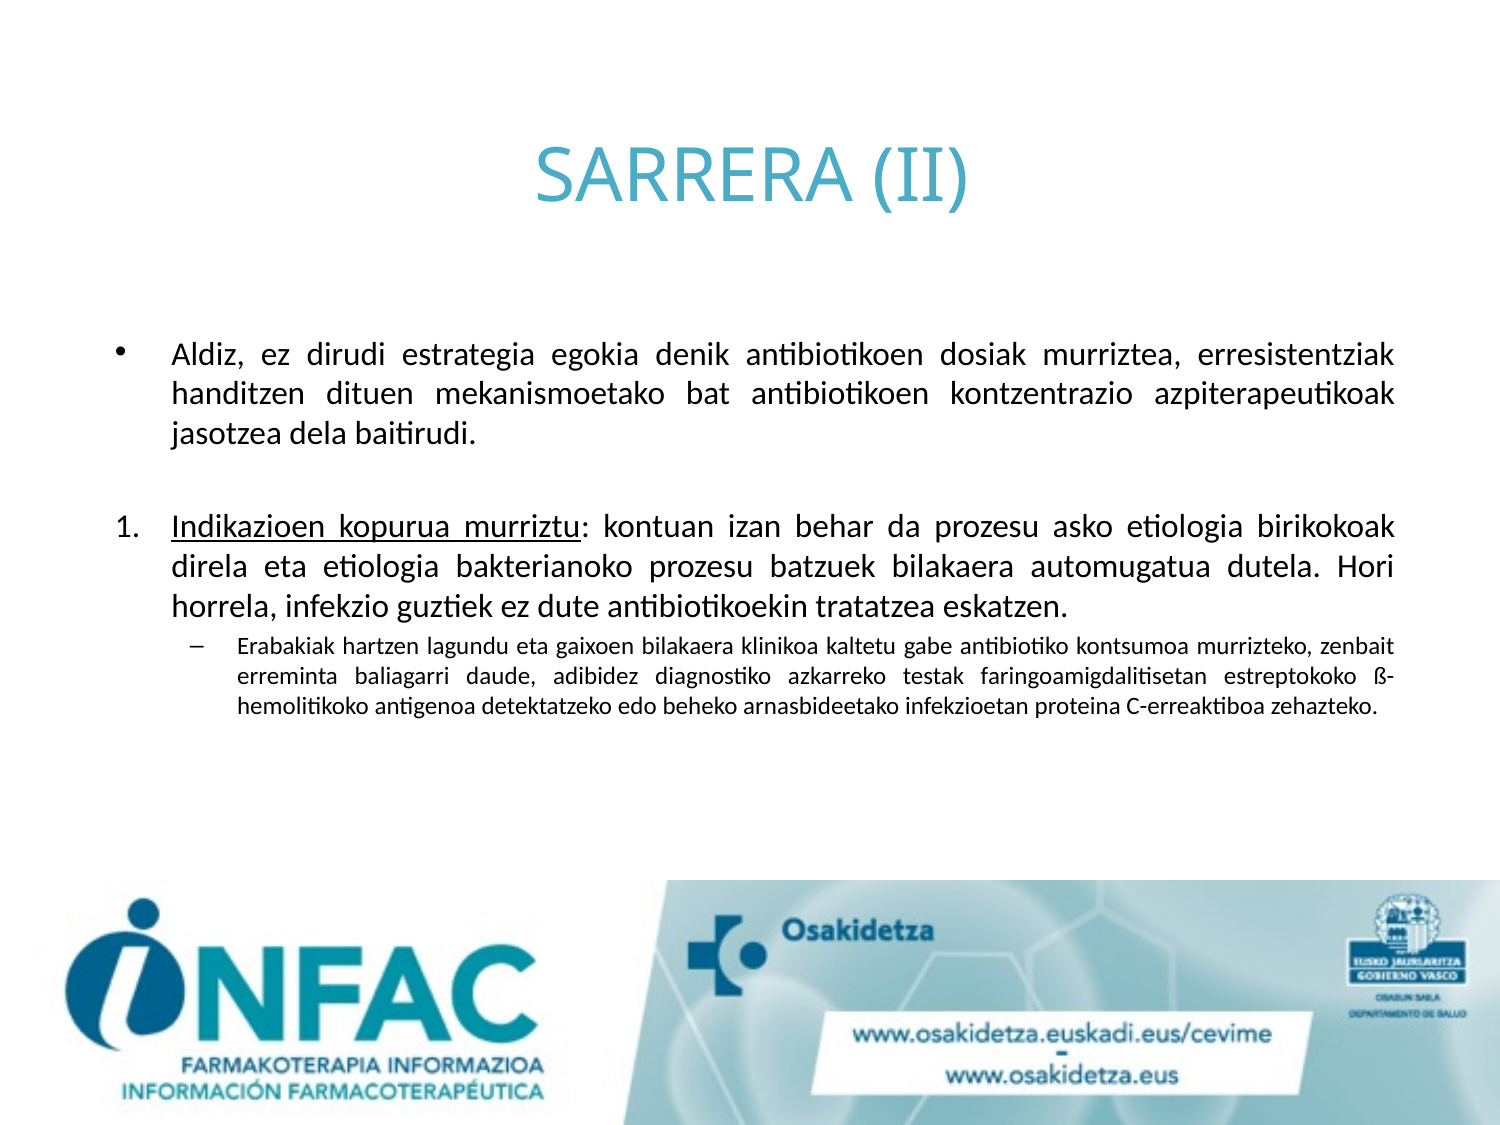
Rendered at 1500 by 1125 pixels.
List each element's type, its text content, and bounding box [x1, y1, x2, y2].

picture [1, 880, 1500, 1125]
list Aldiz, ez dirudi estrategia egokia denik antibiotikoen dosiak murriztea, erresistentziak handitzen dituen mekanismoetako bat antibiotikoen kontzentrazio azpiterapeutikoak jasotzea dela baitirudi. Indikazioen kopurua murriztu: kontuan izan behar da prozesu asko etiologia birikokoak direla eta etiologia bakterianoko prozesu batzuek bilakaera automugatua dutela. Hori horrela, infekzio guztiek ez dute antibiotikoekin tratatzea eskatzen. Erabakiak hartzen lagundu eta gaixoen bilakaera klinikoa kaltetu gabe antibiotiko kontsumoa murrizteko, zenbait erreminta baliagarri daude, adibidez diagnostiko azkarreko testak faringoamigdalitisetan estreptokoko ß-hemolitikoko antigenoa detektatzeko edo beheko arnasbideetako infekzioetan proteina C-erreaktiboa zehazteko. [100, 184, 1412, 716]
title SARRERA (II) [76, 78, 1427, 266]
